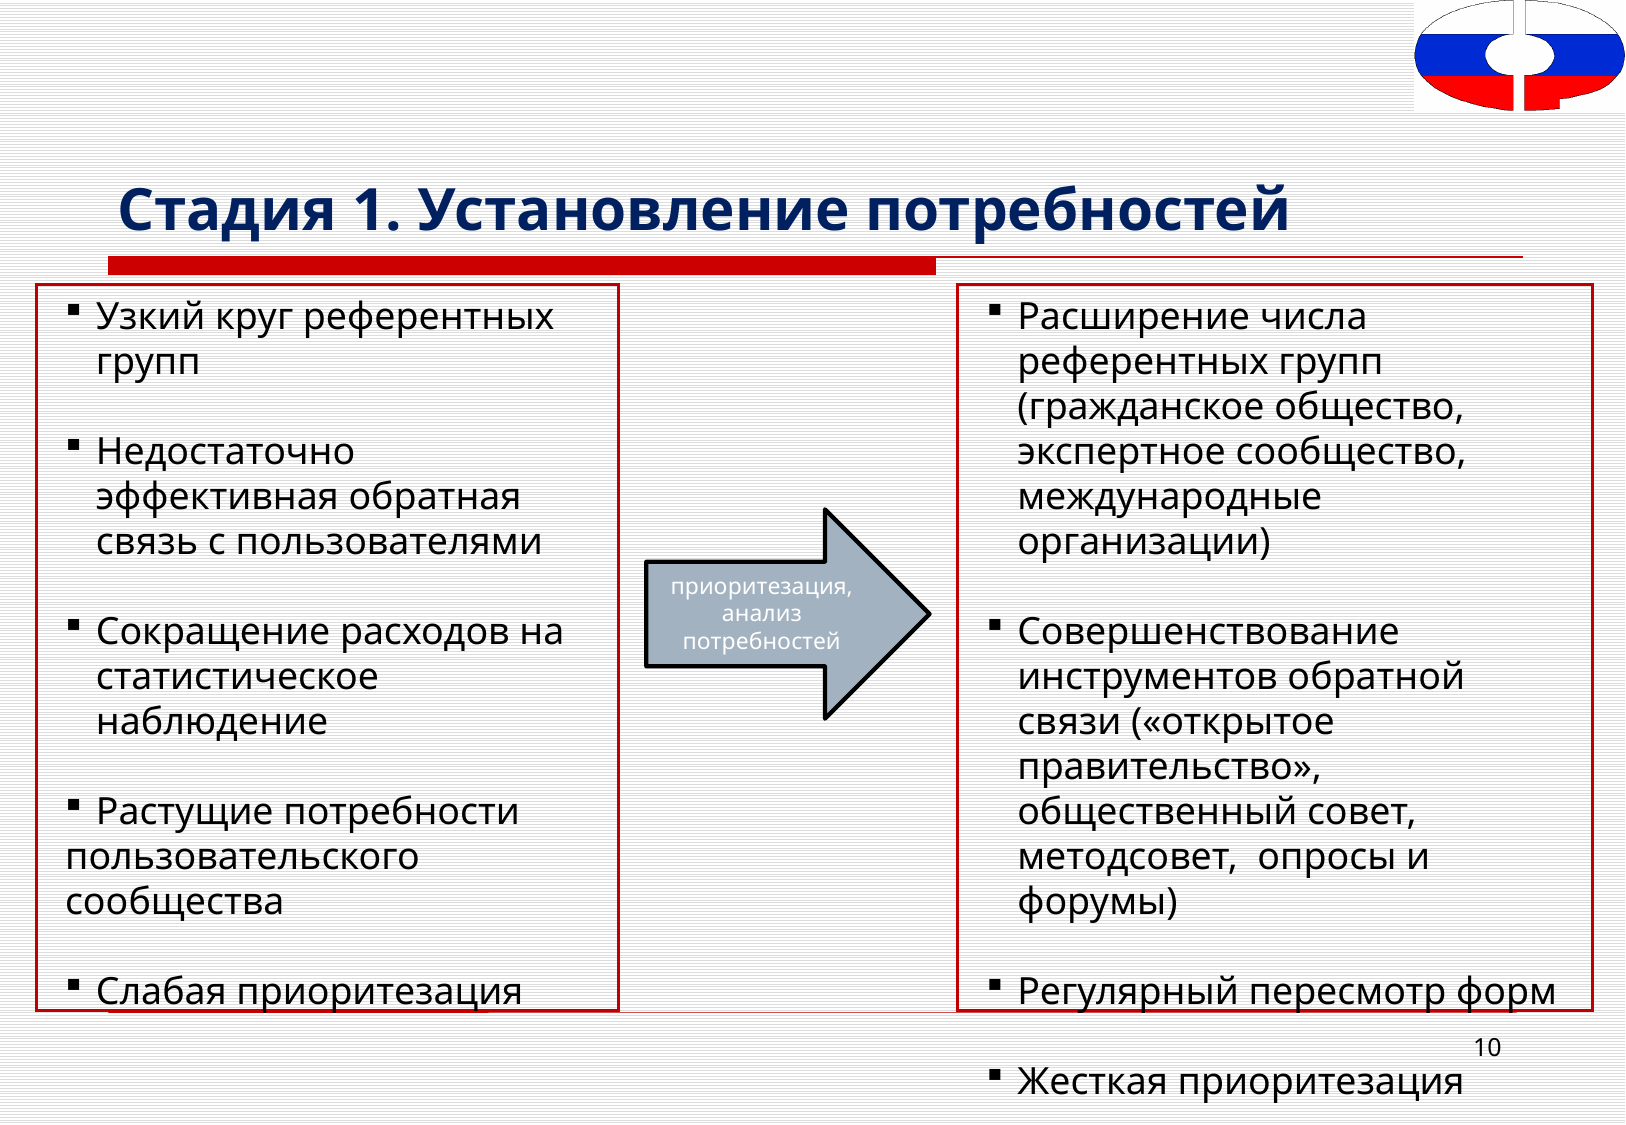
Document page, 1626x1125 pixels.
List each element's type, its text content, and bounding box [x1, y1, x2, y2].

title Стадия 1. Установление потребностей [101, 49, 1525, 250]
list Узкий круг референтных групп Недостаточно эффективная обратная связь с пользователями Сокращение расходов на статистическое наблюдение Растущие потребности пользовательского сообщества Слабая приоритезация [36, 284, 619, 1012]
slide_number 10 [1164, 1024, 1517, 1103]
text_box приоритезация, анализ потребностей [644, 507, 932, 721]
picture [1414, 0, 1625, 112]
list Расширение числа референтных групп (гражданское общество, экспертное сообщество, международные организации) Совершенствование инструментов обратной связи («открытое правительство», общественный совет, методсовет, опросы и форумы) Регулярный пересмотр форм Жесткая приоритезация [957, 284, 1593, 1012]
